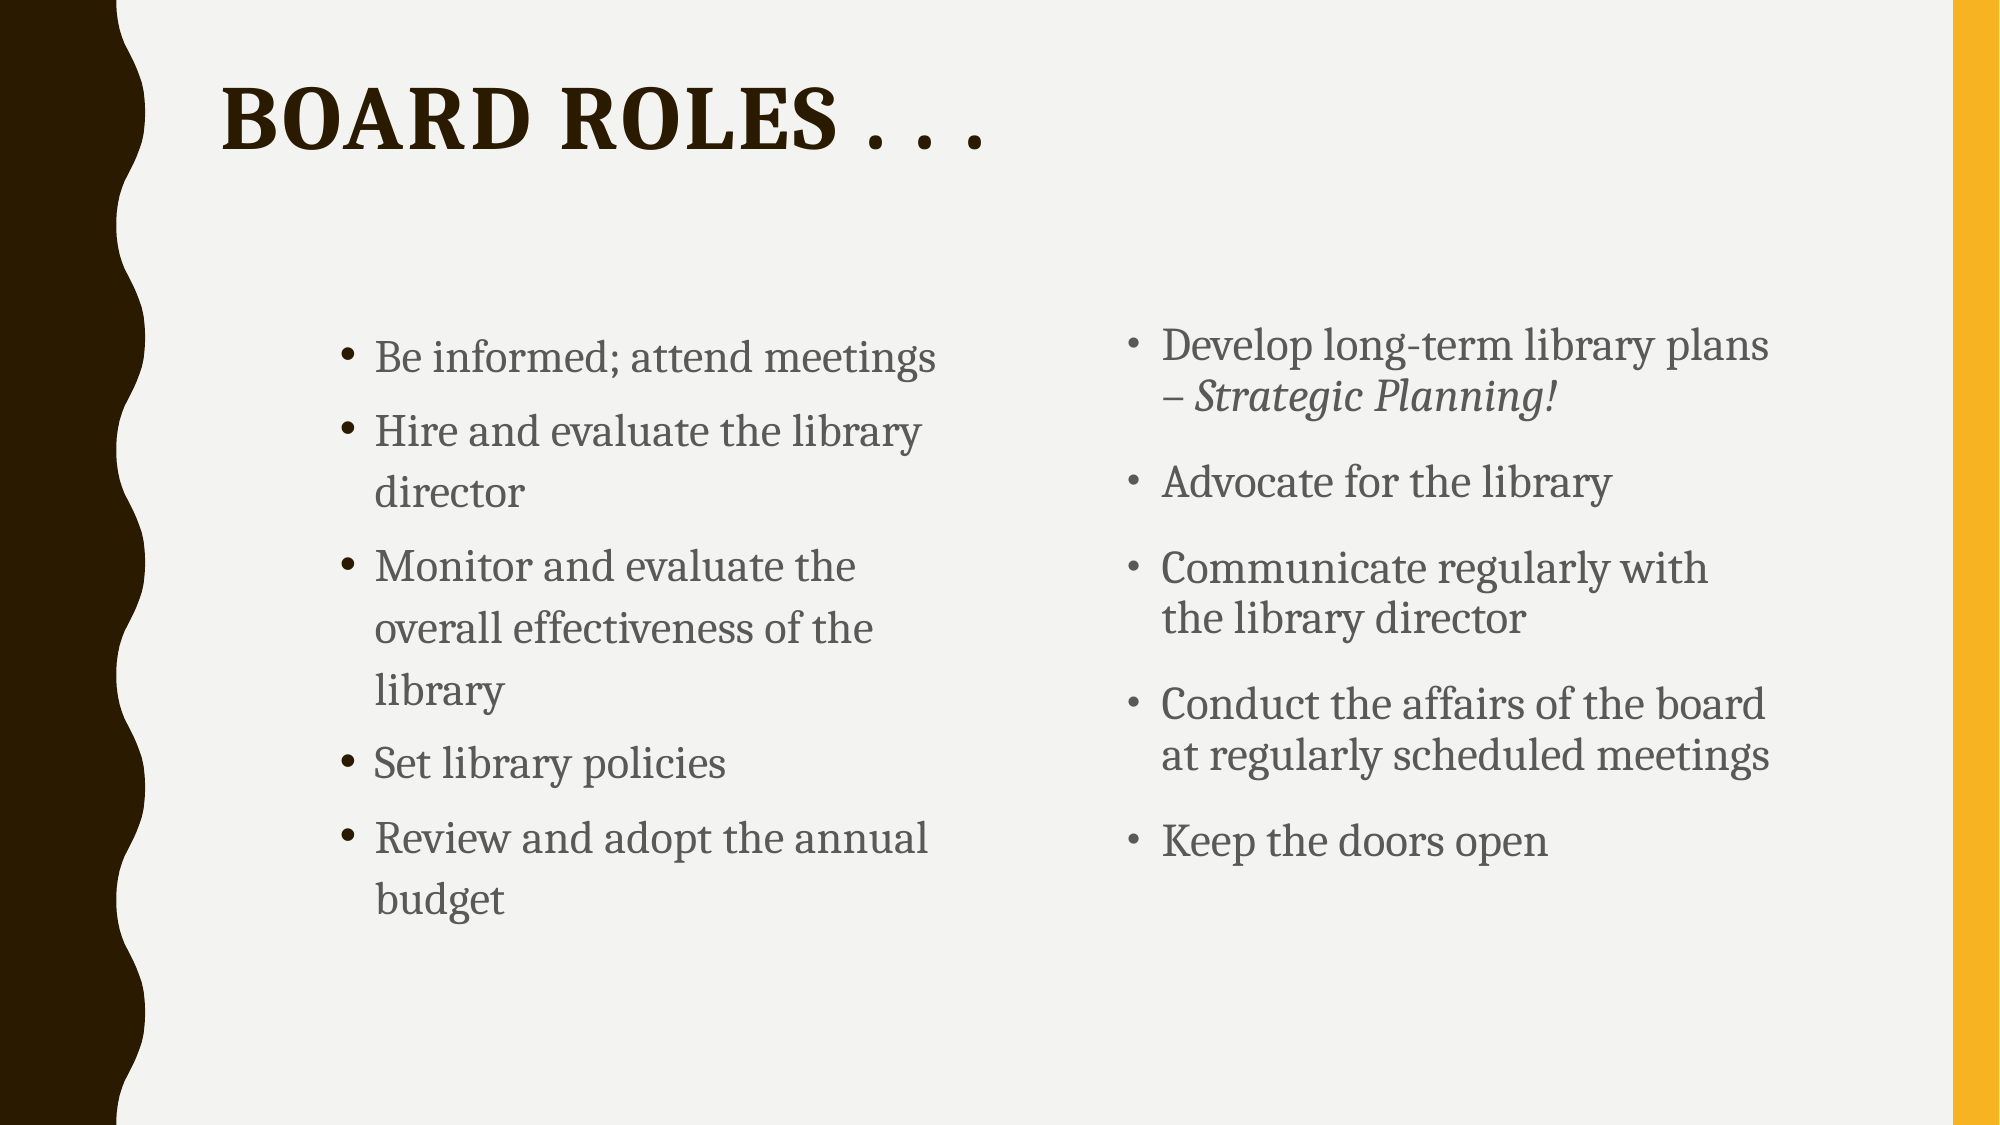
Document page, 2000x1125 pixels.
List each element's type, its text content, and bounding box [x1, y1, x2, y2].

title Board roles . . . [205, 62, 1875, 308]
list Be informed; attend meetings Hire and evaluate the library director Monitor and evaluate the overall effectiveness of the library Set library policies Review and adopt the annual budget [324, 312, 1000, 938]
text_box Develop long-term library plans – Strategic Planning! Advocate for the library Communicate regularly with the library director Conduct the affairs of the board at regularly scheduled meetings Keep the doors open [1112, 312, 1788, 925]
